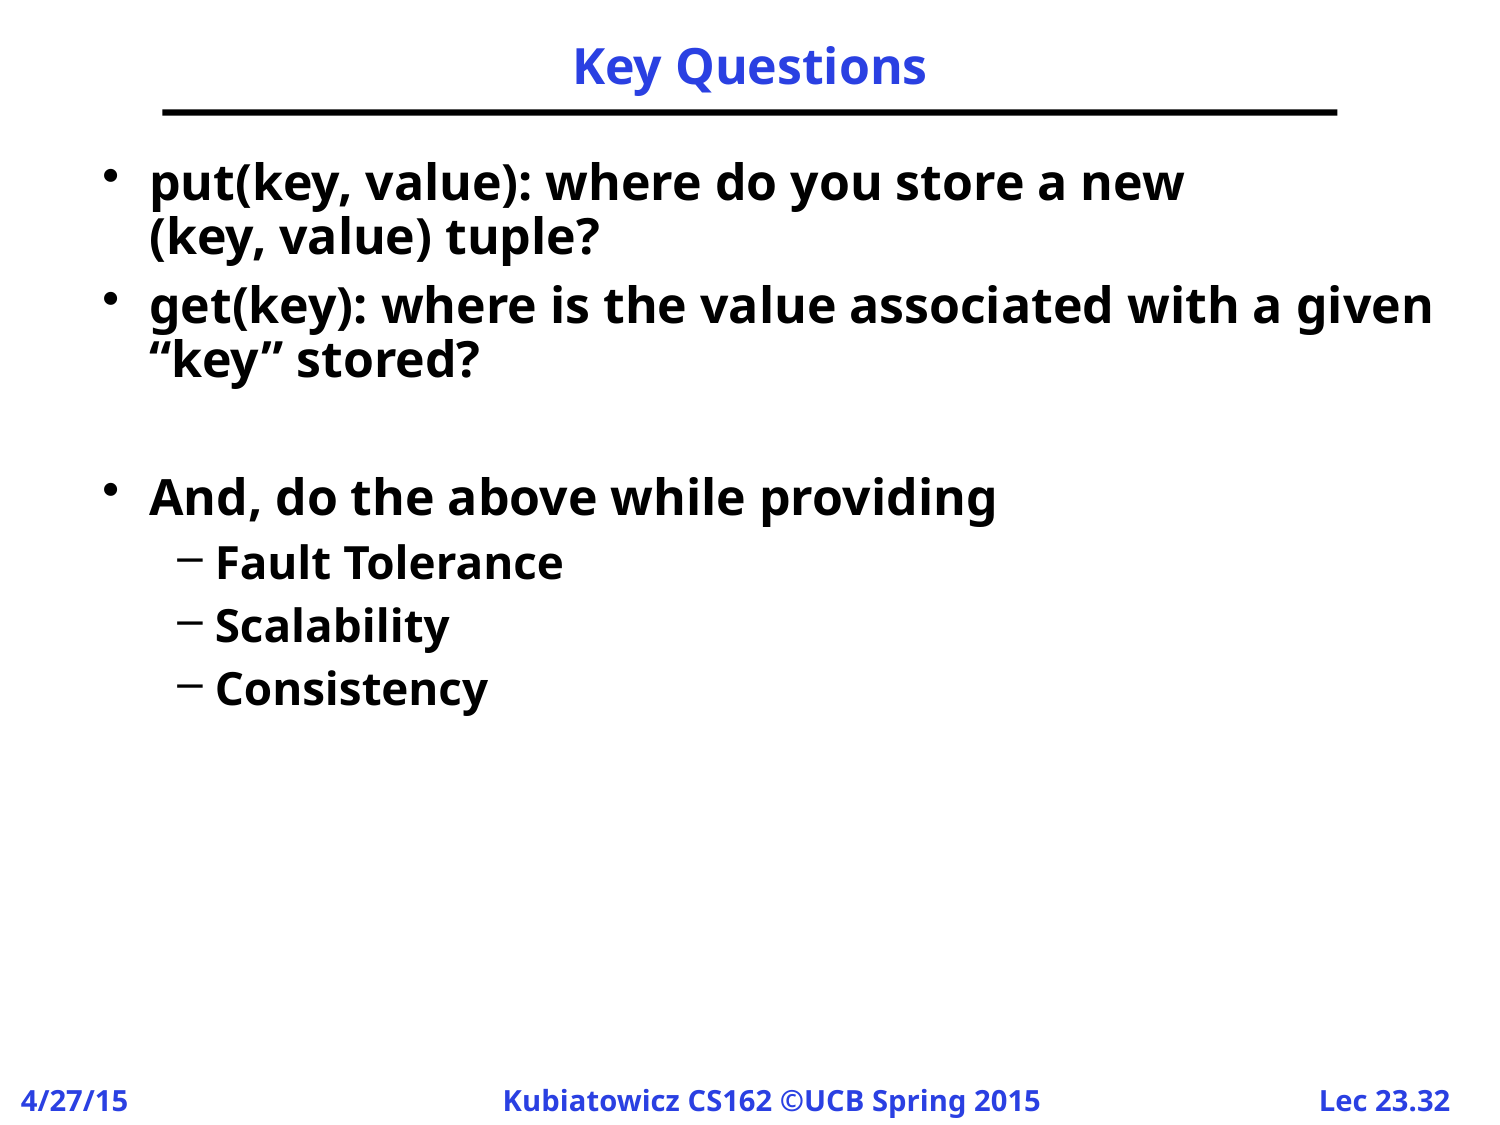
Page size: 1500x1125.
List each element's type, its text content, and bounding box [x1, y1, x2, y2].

list put(key, value): where do you store a new (key, value) tuple? get(key): where is the value associated with a given “key” stored? And, do the above while providing Fault Tolerance Scalability Consistency [87, 149, 1475, 988]
title Key Questions [162, 24, 1338, 113]
